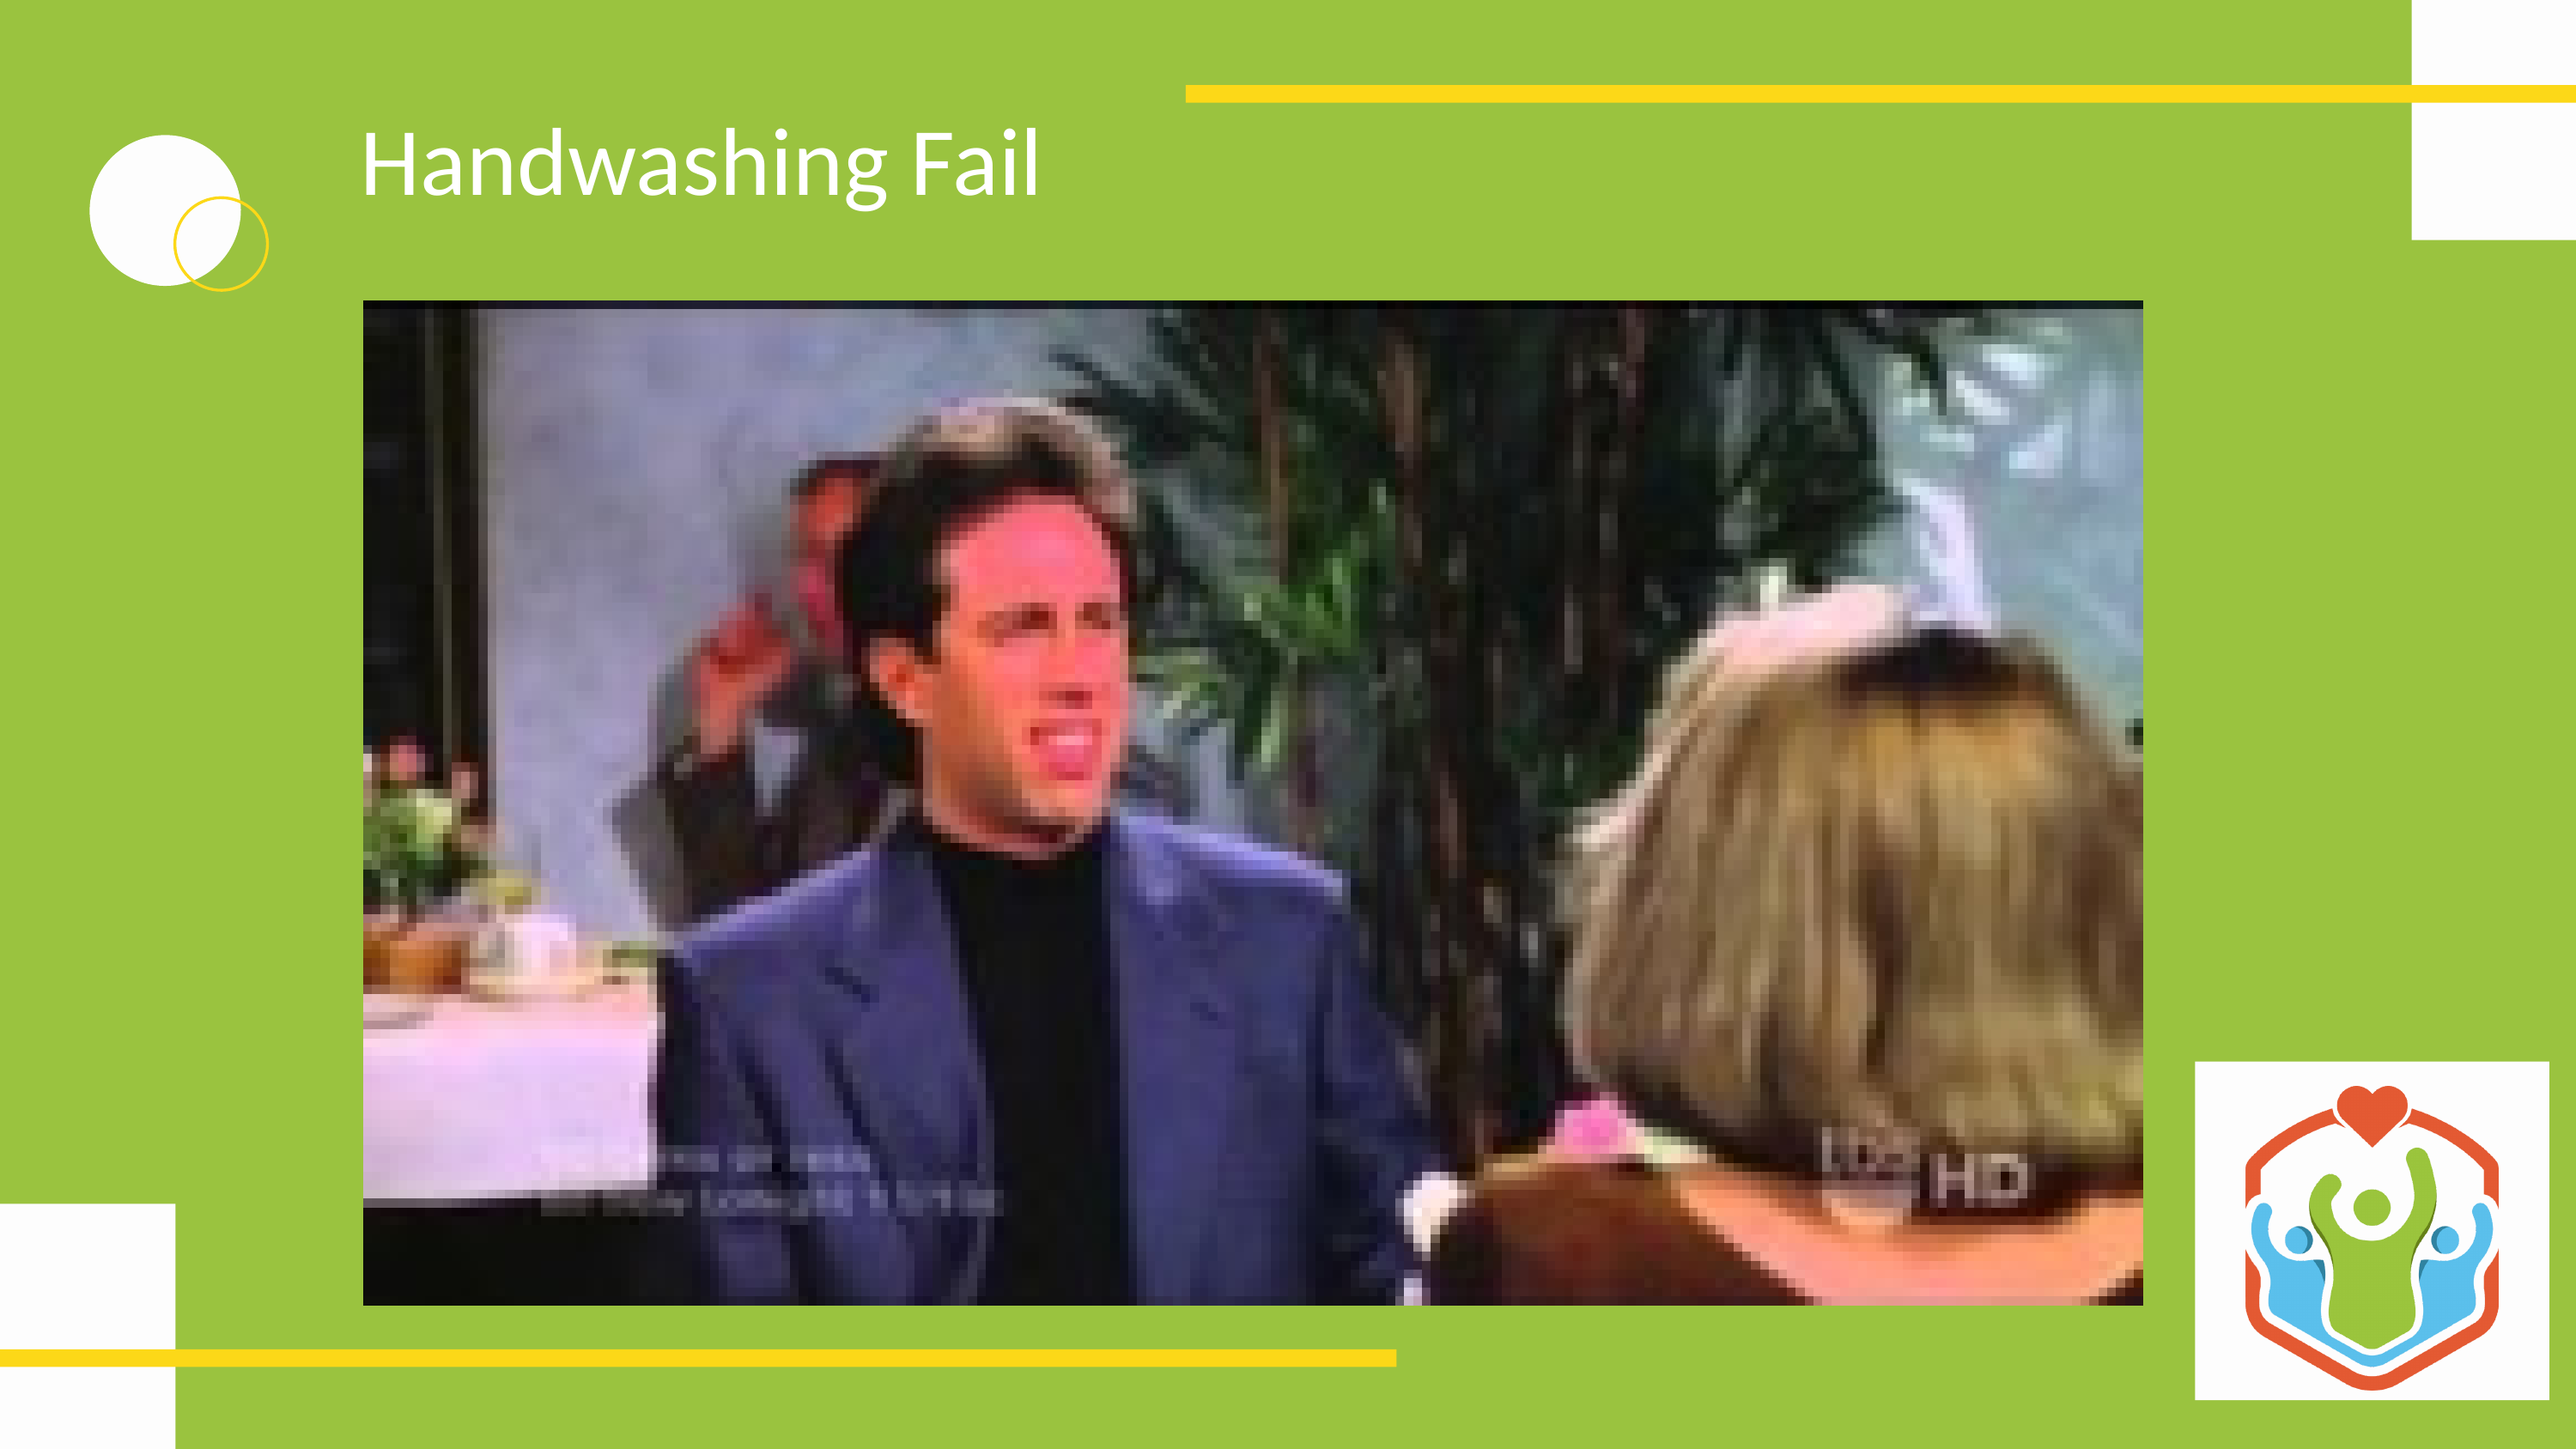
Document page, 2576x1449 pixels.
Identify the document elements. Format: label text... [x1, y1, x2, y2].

text_box [0, 1349, 1397, 1367]
text_box [2411, 0, 2576, 85]
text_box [88, 134, 241, 287]
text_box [2194, 1061, 2550, 1401]
text_box [1185, 85, 2576, 103]
text_box [0, 0, 2576, 1449]
text_box Handwashing Fail [347, 92, 2024, 221]
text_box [173, 196, 270, 292]
text_box [0, 1367, 176, 1449]
text_box [2411, 103, 2576, 240]
text_box [0, 1203, 176, 1349]
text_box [362, 300, 2145, 1307]
